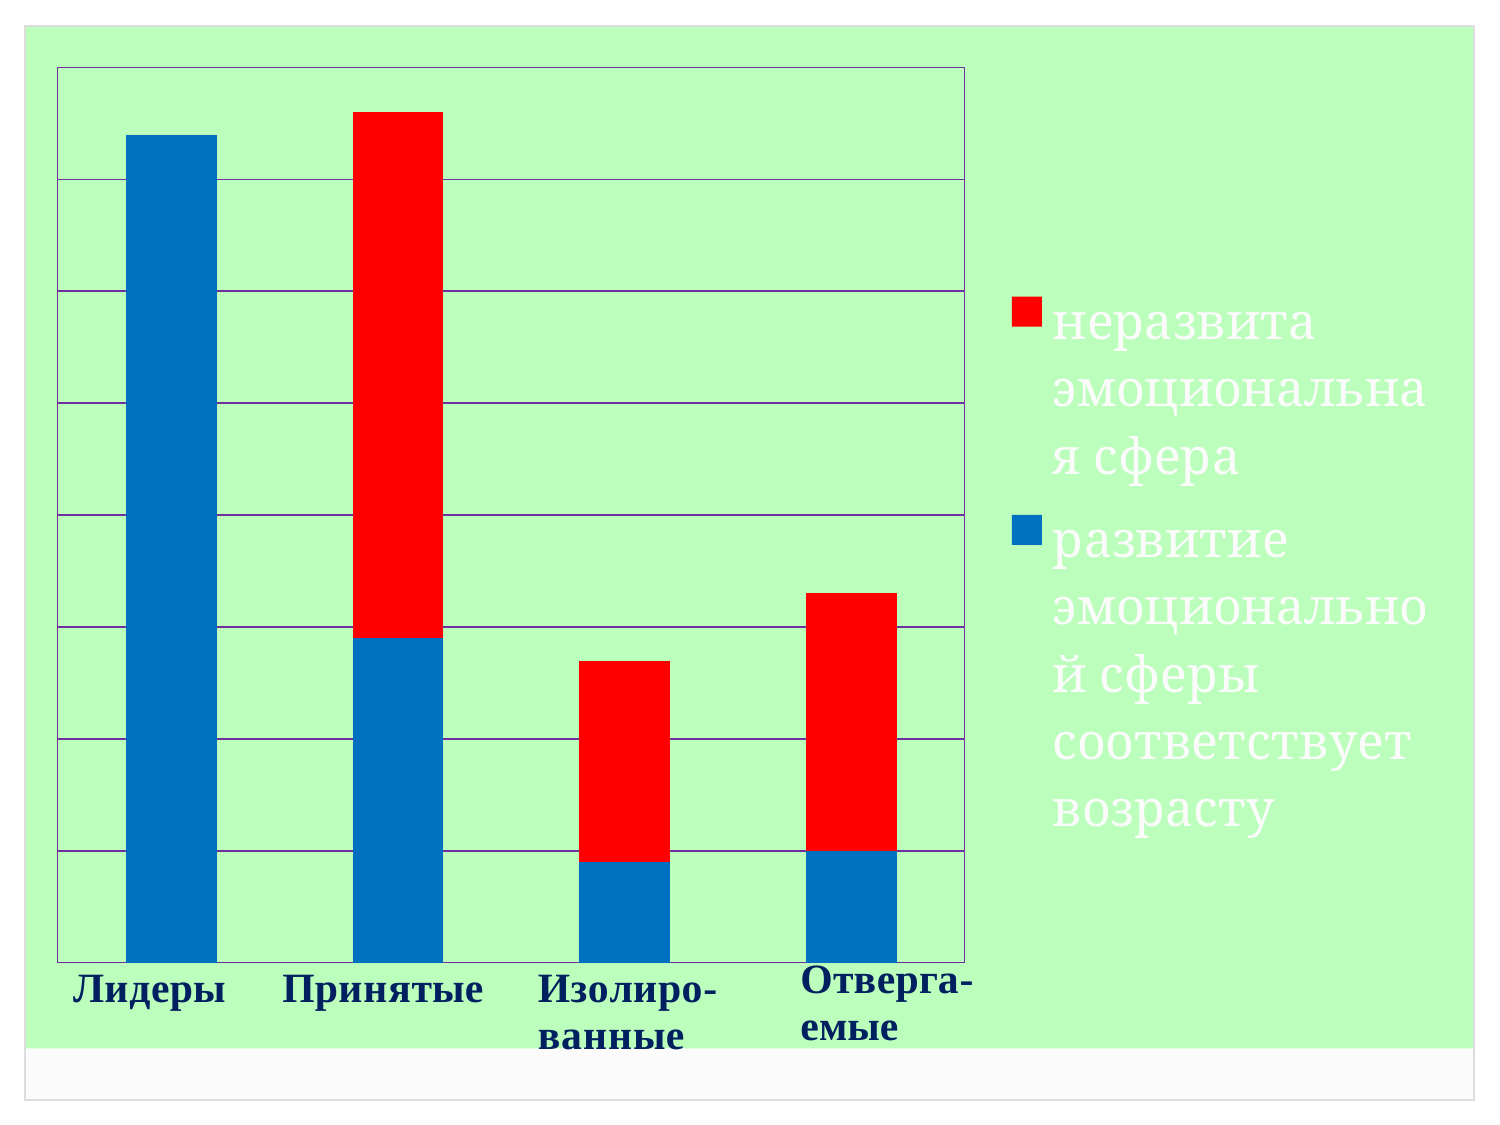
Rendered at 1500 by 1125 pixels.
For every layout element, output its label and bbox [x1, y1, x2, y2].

chart [34, 34, 1454, 1091]
